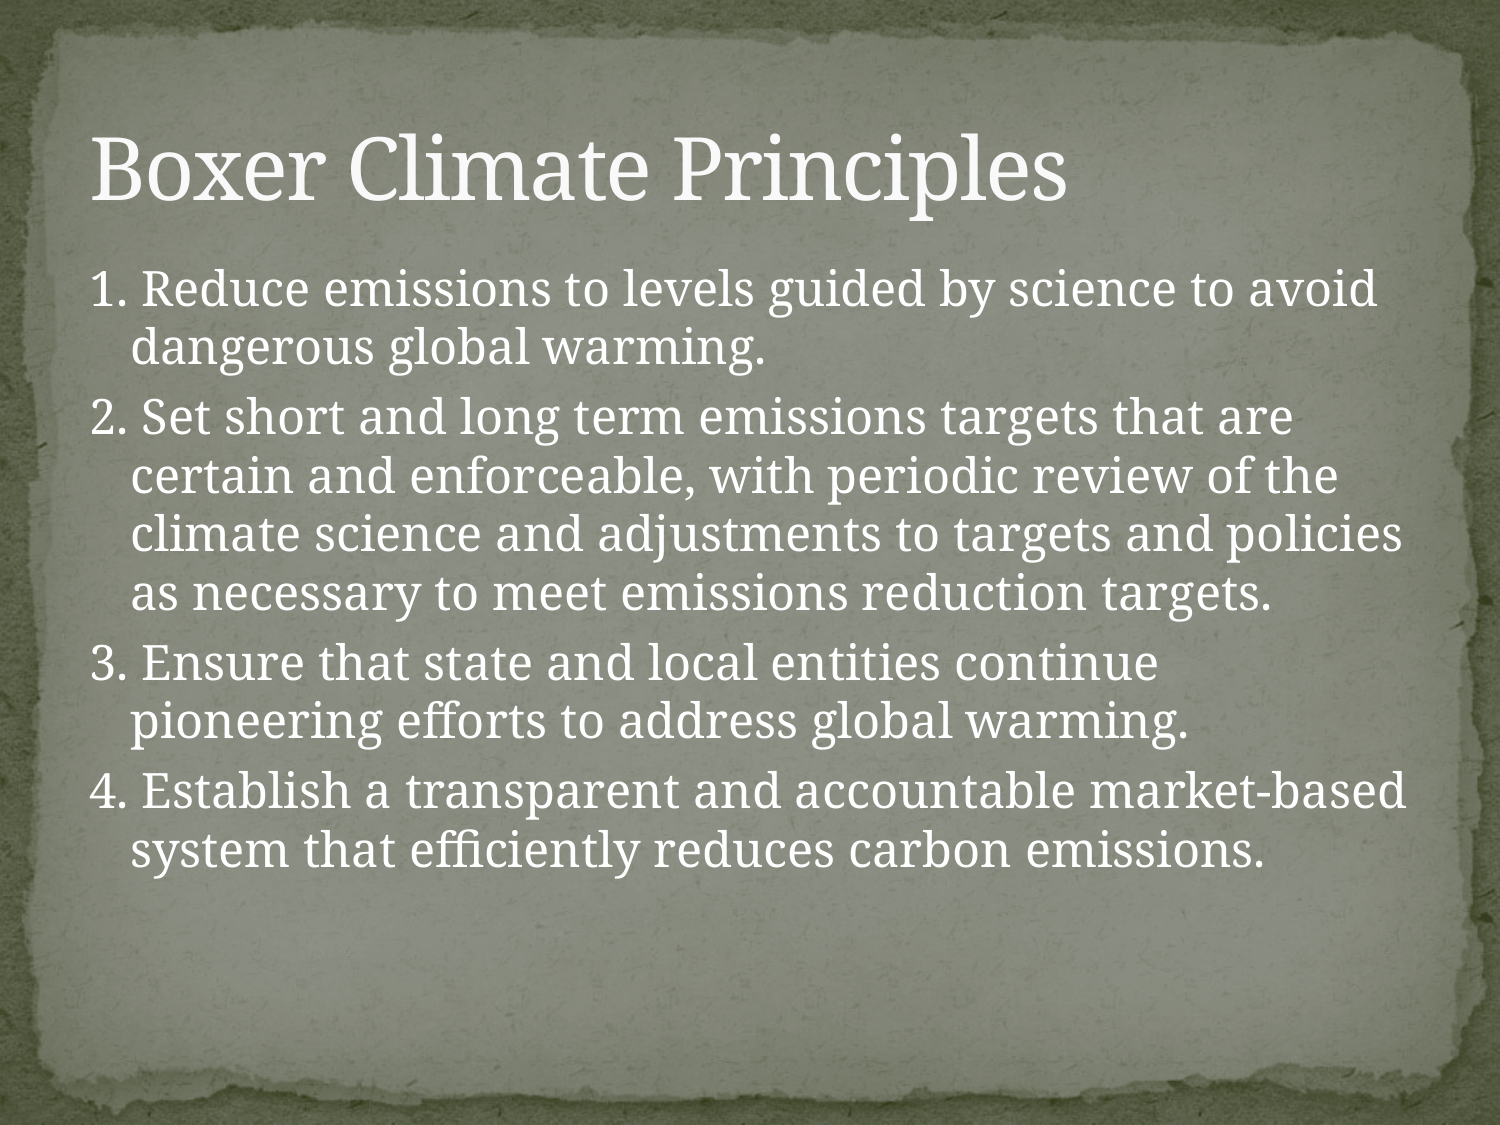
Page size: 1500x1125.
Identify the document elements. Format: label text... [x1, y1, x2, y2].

title Boxer Climate Principles [74, 24, 1425, 225]
list 1. Reduce emissions to levels guided by science to avoid dangerous global warming. 2. Set short and long term emissions targets that are certain and enforceable, with periodic review of the climate science and adjustments to targets and policies as necessary to meet emissions reduction targets. 3. Ensure that state and local entities continue pioneering efforts to address global warming. 4. Establish a transparent and accountable market-based system that efficiently reduces carbon emissions. [75, 249, 1425, 1000]
